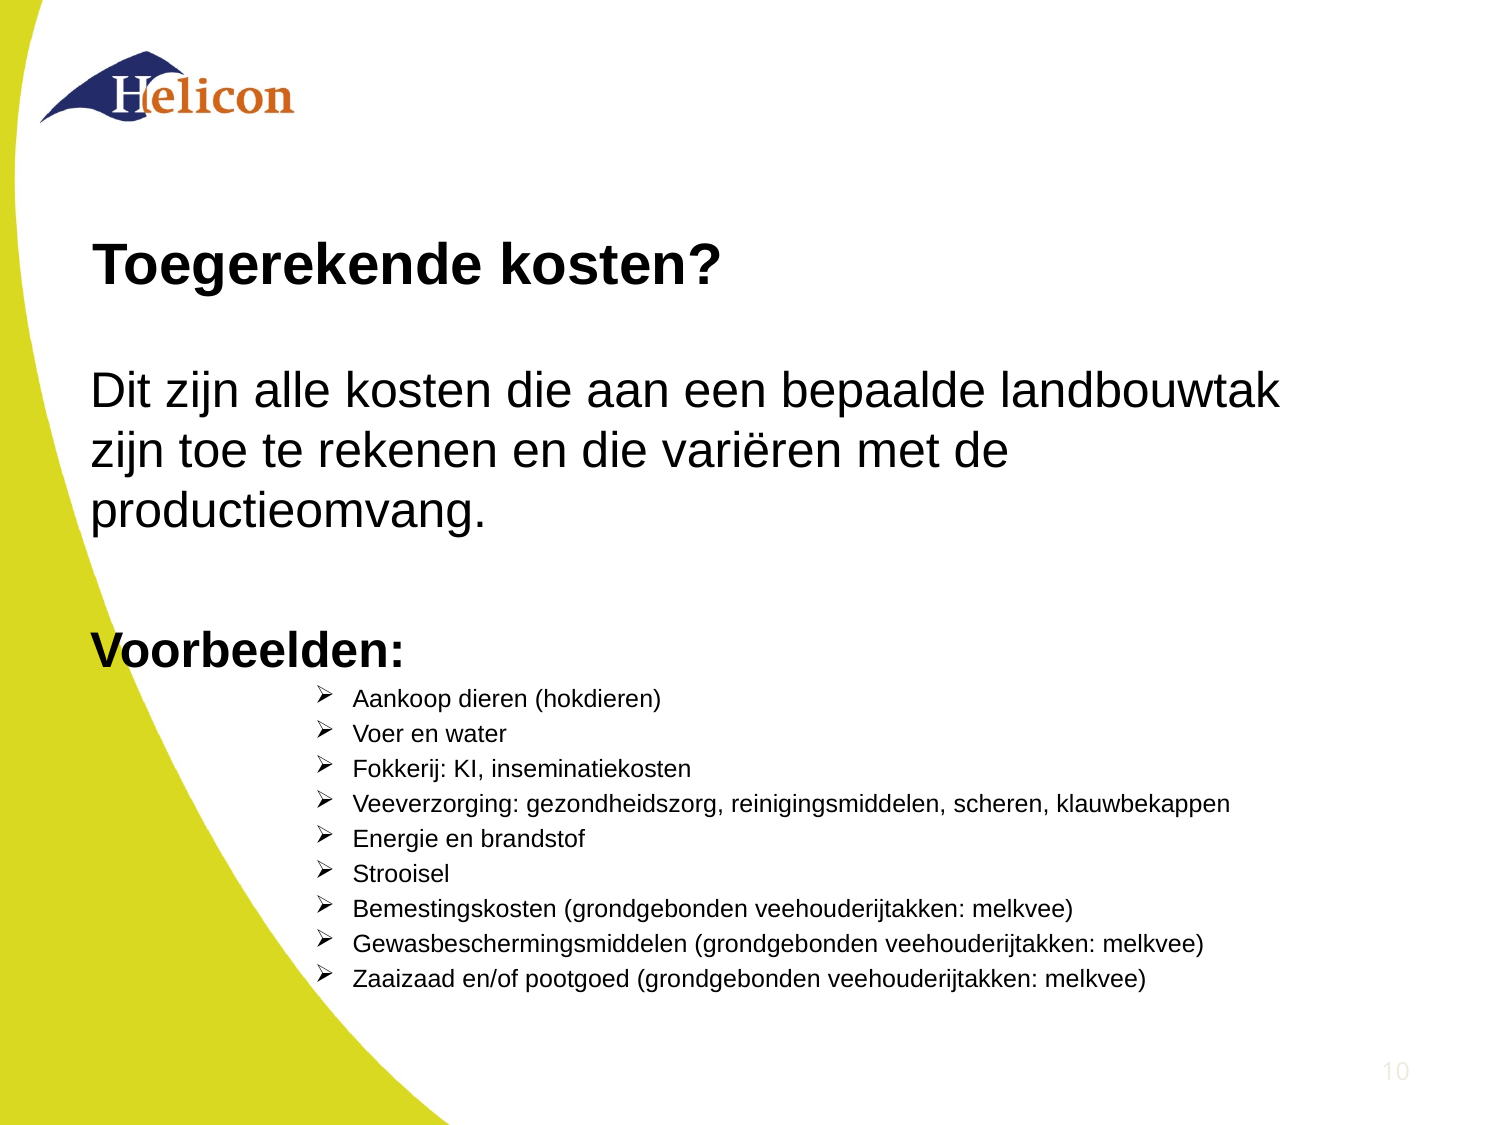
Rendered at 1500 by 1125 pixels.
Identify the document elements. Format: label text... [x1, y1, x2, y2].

slide_number 10 [1074, 1042, 1425, 1103]
list Dit zijn alle kosten die aan een bepaalde landbouwtak zijn toe te rekenen en die variëren met de productieomvang. Voorbeelden: Aankoop dieren (hokdieren) Voer en water Fokkerij: KI, inseminatiekosten Veeverzorging: gezondheidszorg, reinigingsmiddelen, scheren, klauwbekappen Energie en brandstof Strooisel Bemestingskosten (grondgebonden veehouderijtakken: melkvee) Gewasbeschermingsmiddelen (grondgebonden veehouderijtakken: melkvee) Zaaizaad en/of pootgoed (grondgebonden veehouderijtakken: melkvee) [75, 349, 1351, 1084]
title Toegerekende kosten? [77, 208, 1168, 315]
picture [0, 0, 1500, 1125]
